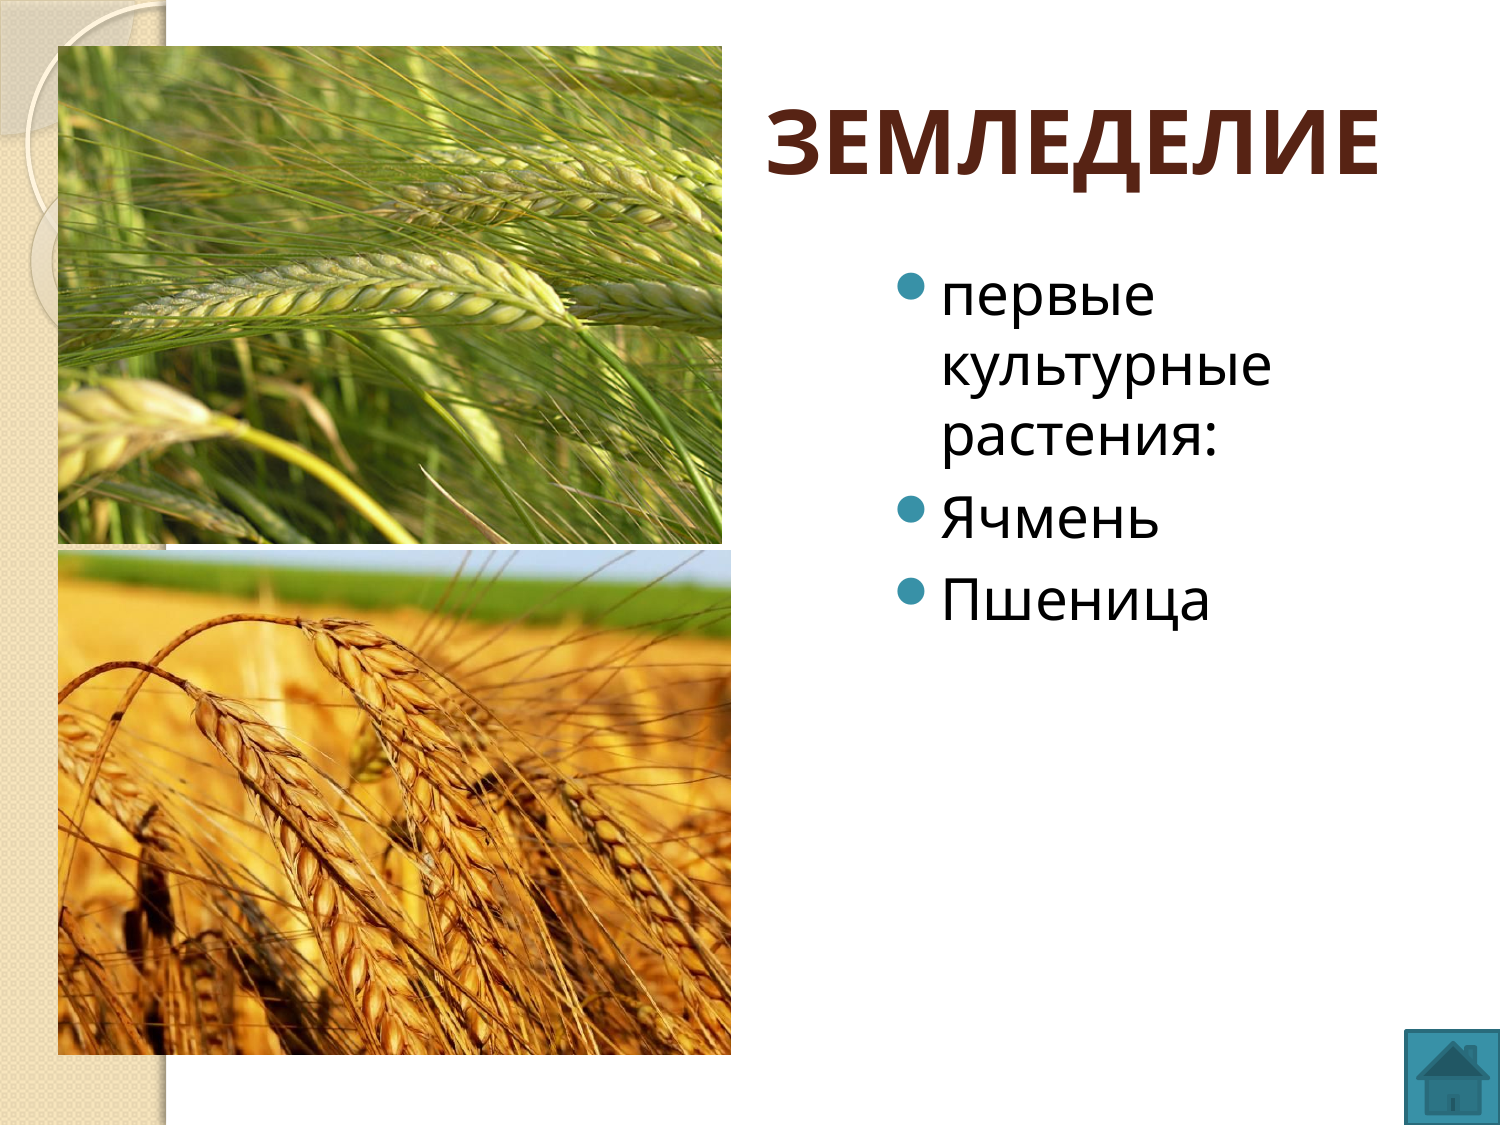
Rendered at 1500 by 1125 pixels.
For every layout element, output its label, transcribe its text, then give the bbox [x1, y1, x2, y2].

title ЗЕМЛЕДЕЛИЕ [750, 45, 1425, 233]
picture [58, 550, 731, 1055]
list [58, 46, 722, 544]
text_box [1404, 1029, 1500, 1125]
list первые культурные растения: Ячмень Пшеница [865, 249, 1466, 1015]
